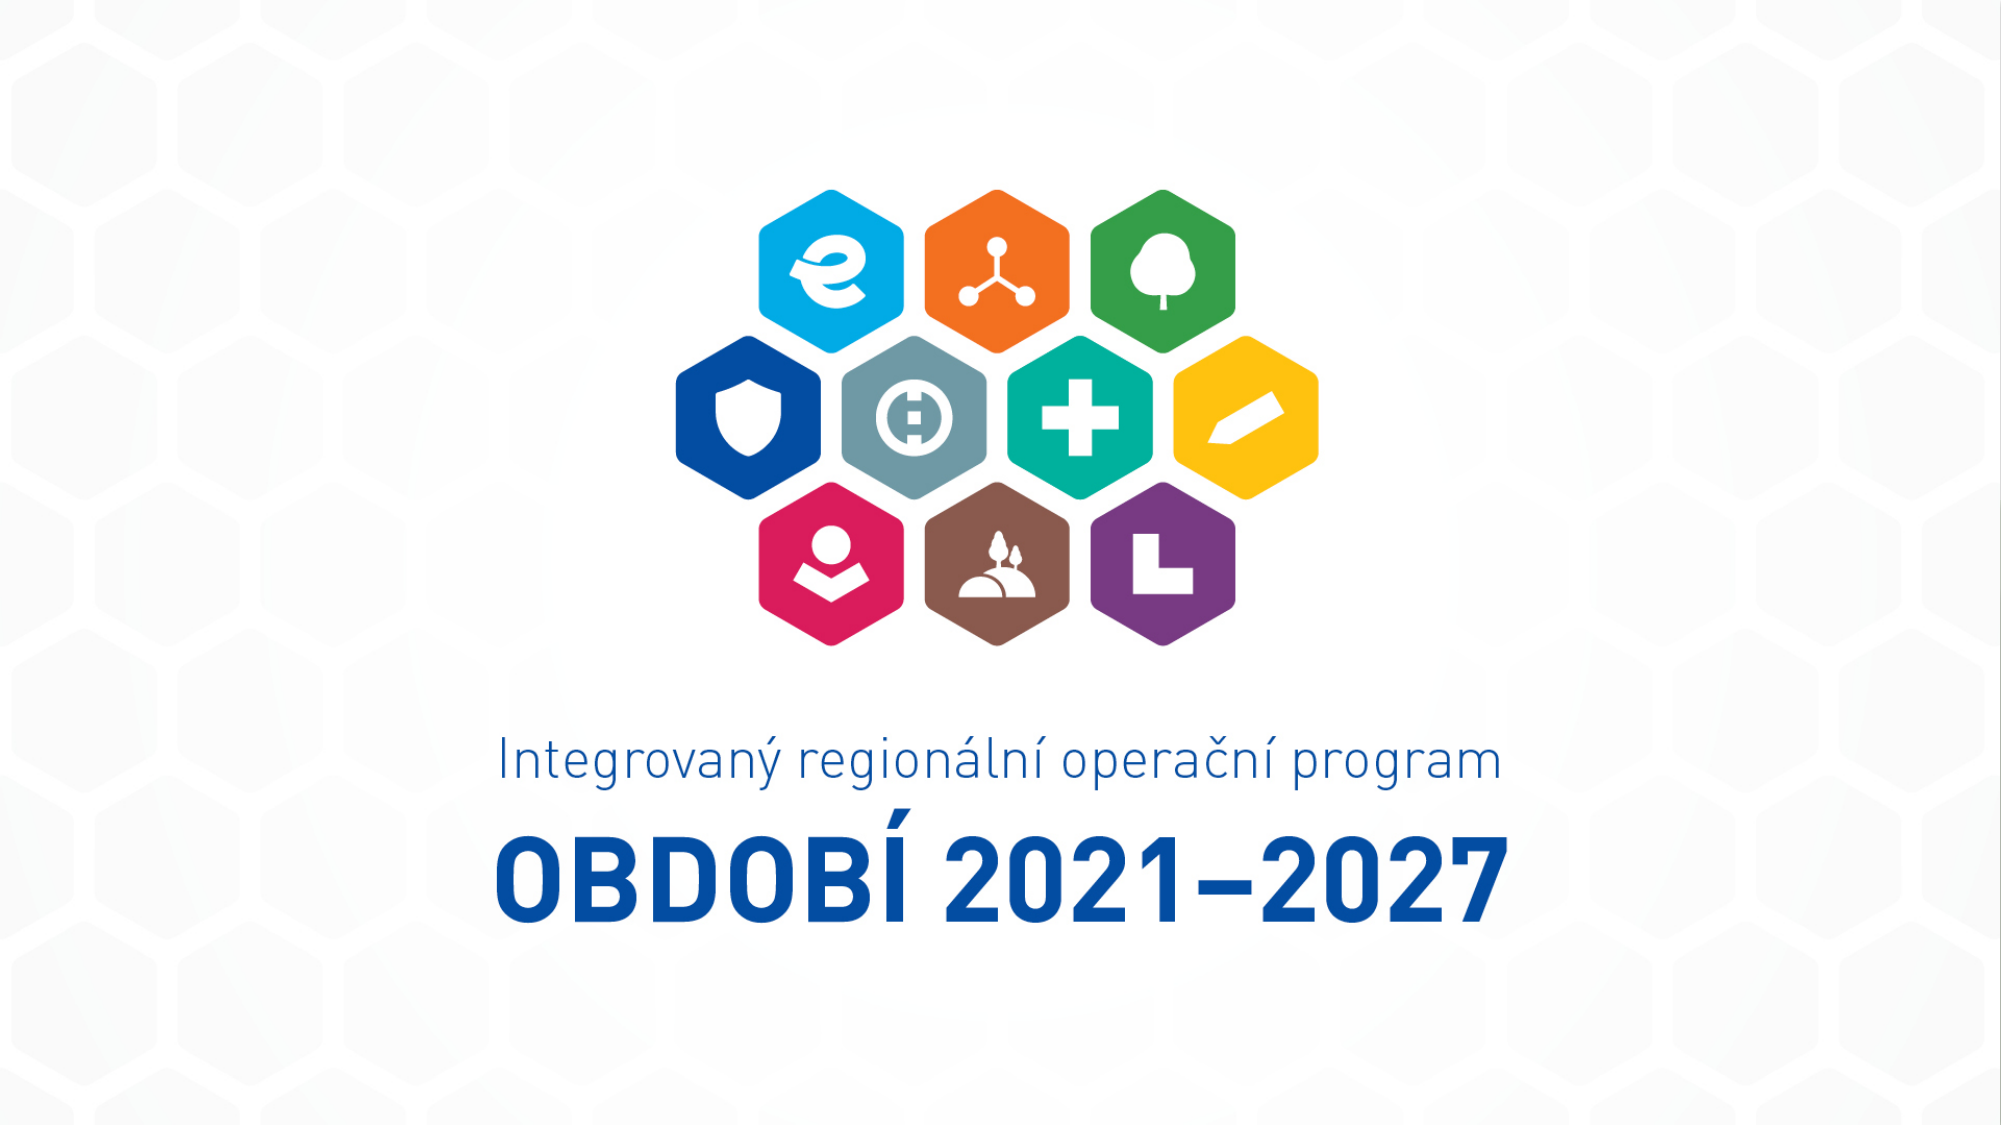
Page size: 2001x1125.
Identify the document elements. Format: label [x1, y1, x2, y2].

list [0, 0, 2000, 1125]
